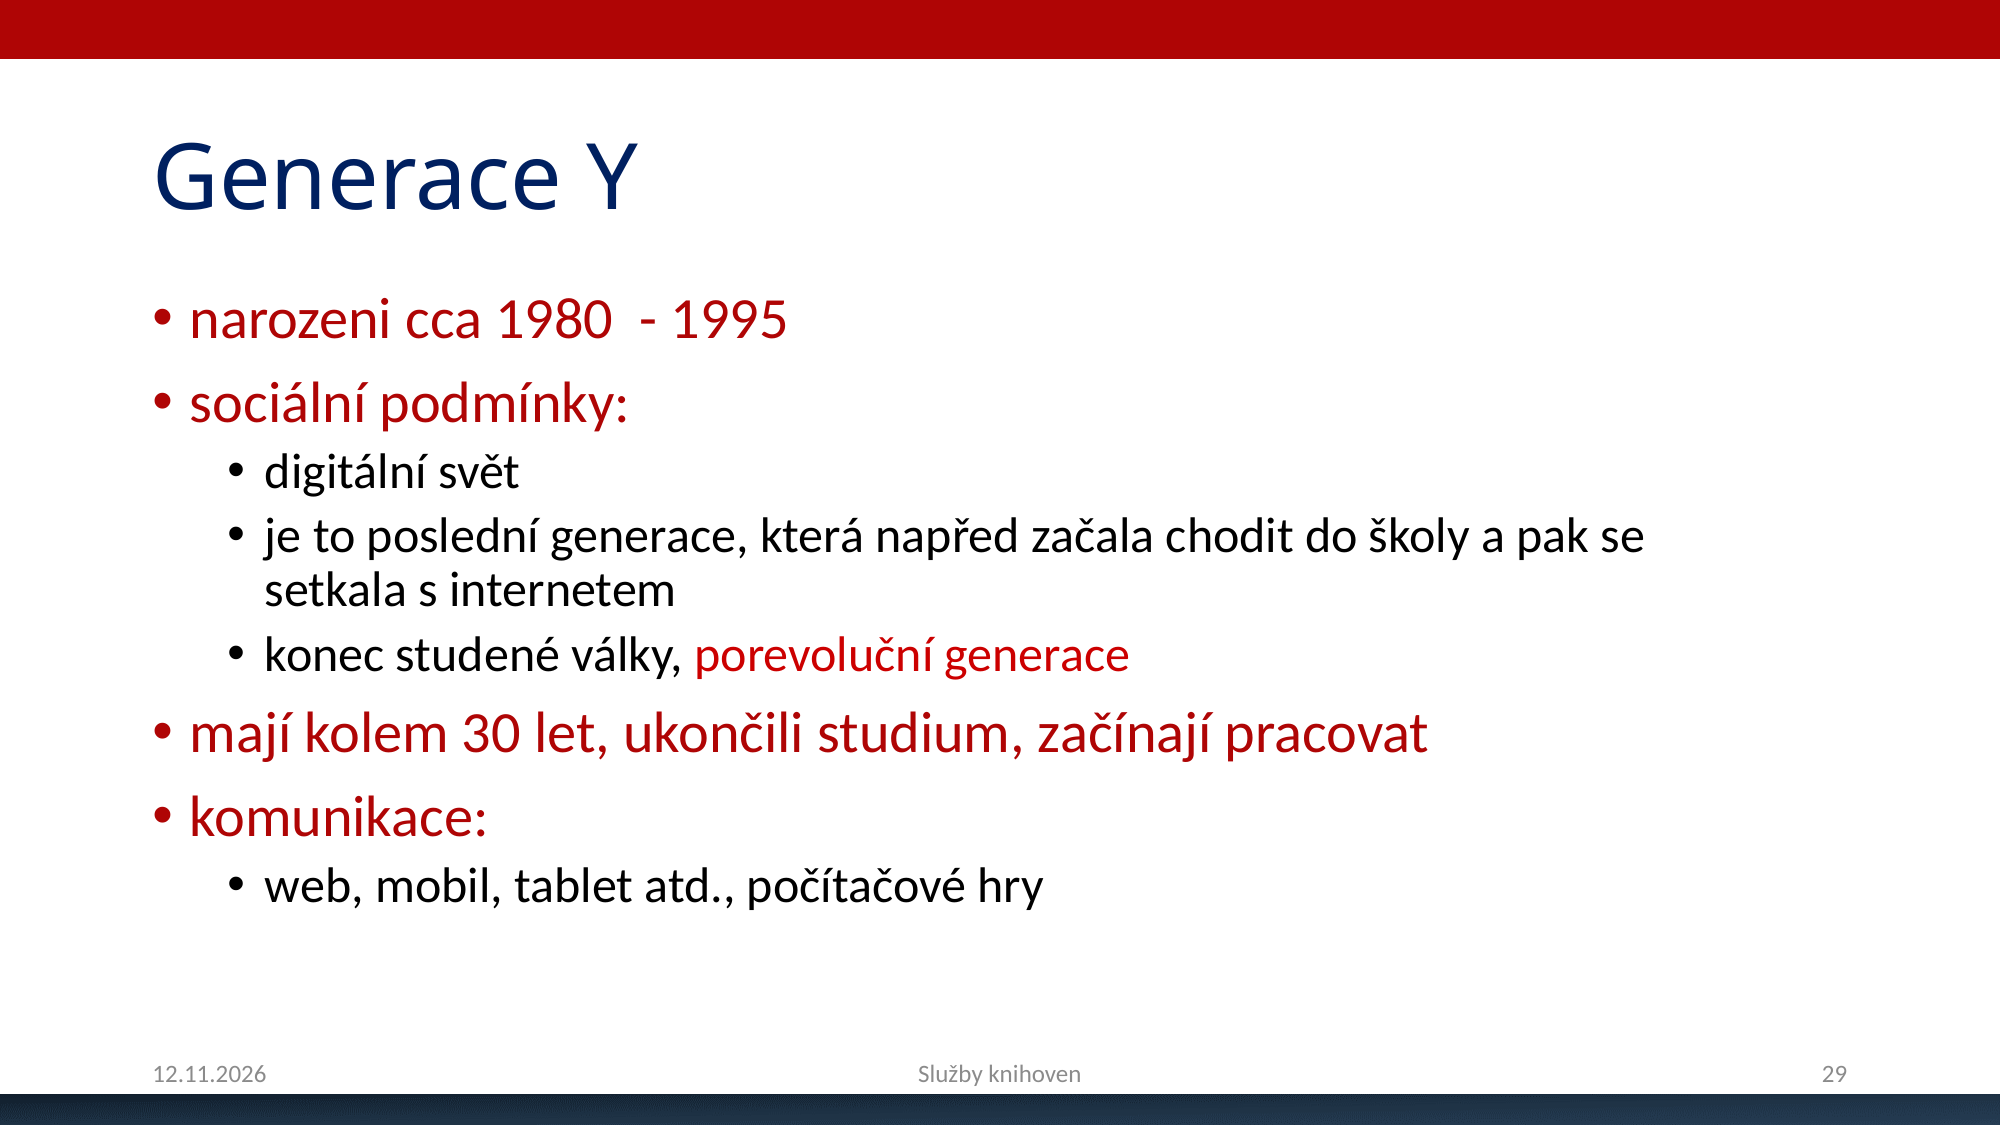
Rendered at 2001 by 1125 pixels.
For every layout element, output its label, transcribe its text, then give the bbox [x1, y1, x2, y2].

picture [0, 1094, 2000, 1125]
slide_number 29 [1412, 1042, 1863, 1094]
picture [0, 0, 2000, 59]
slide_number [137, 1042, 588, 1094]
list narozeni cca 1980 - 1995 sociální podmínky: digitální svět je to poslední generace, která napřed začala chodit do školy a pak se setkala s internetem konec studené války, porevoluční generace mají kolem 30 let, ukončili studium, začínají pracovat komunikace: web, mobil, tablet atd., počítačové hry [137, 280, 1717, 972]
title Generace Y [137, 59, 1863, 278]
footer Služby knihoven [662, 1042, 1338, 1094]
